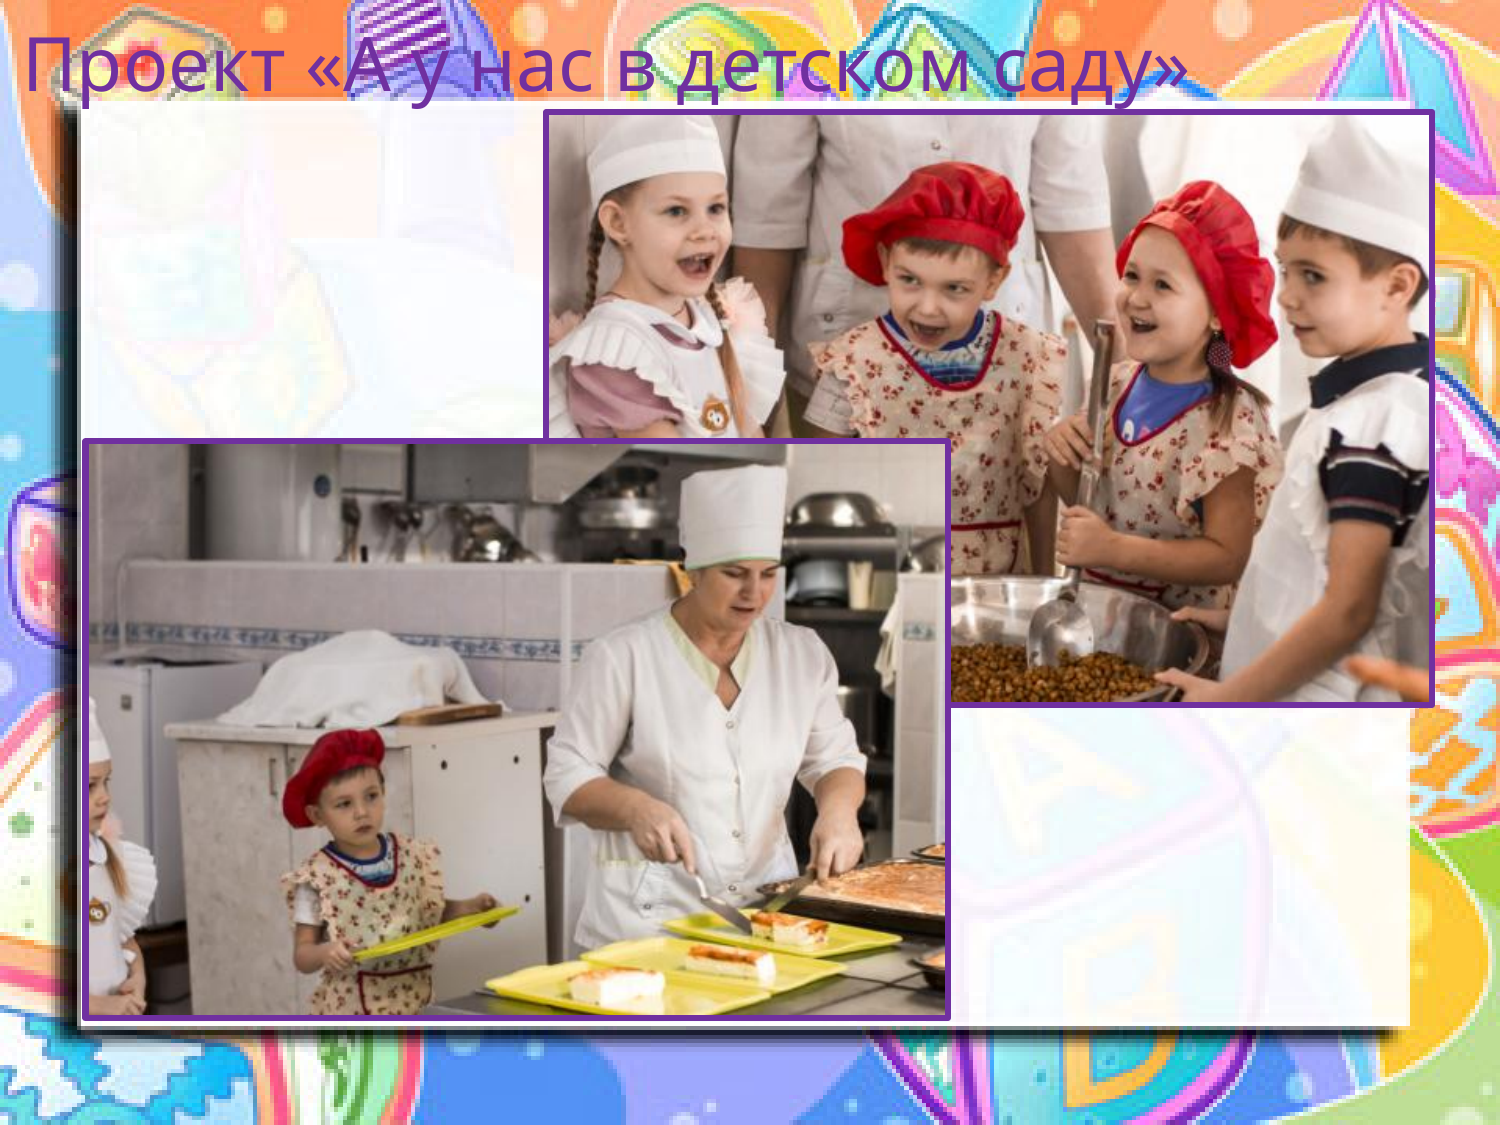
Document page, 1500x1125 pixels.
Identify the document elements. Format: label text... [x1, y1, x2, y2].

picture [0, 0, 1500, 1125]
text_box Проект «А у нас в детском саду» [7, 9, 1465, 114]
